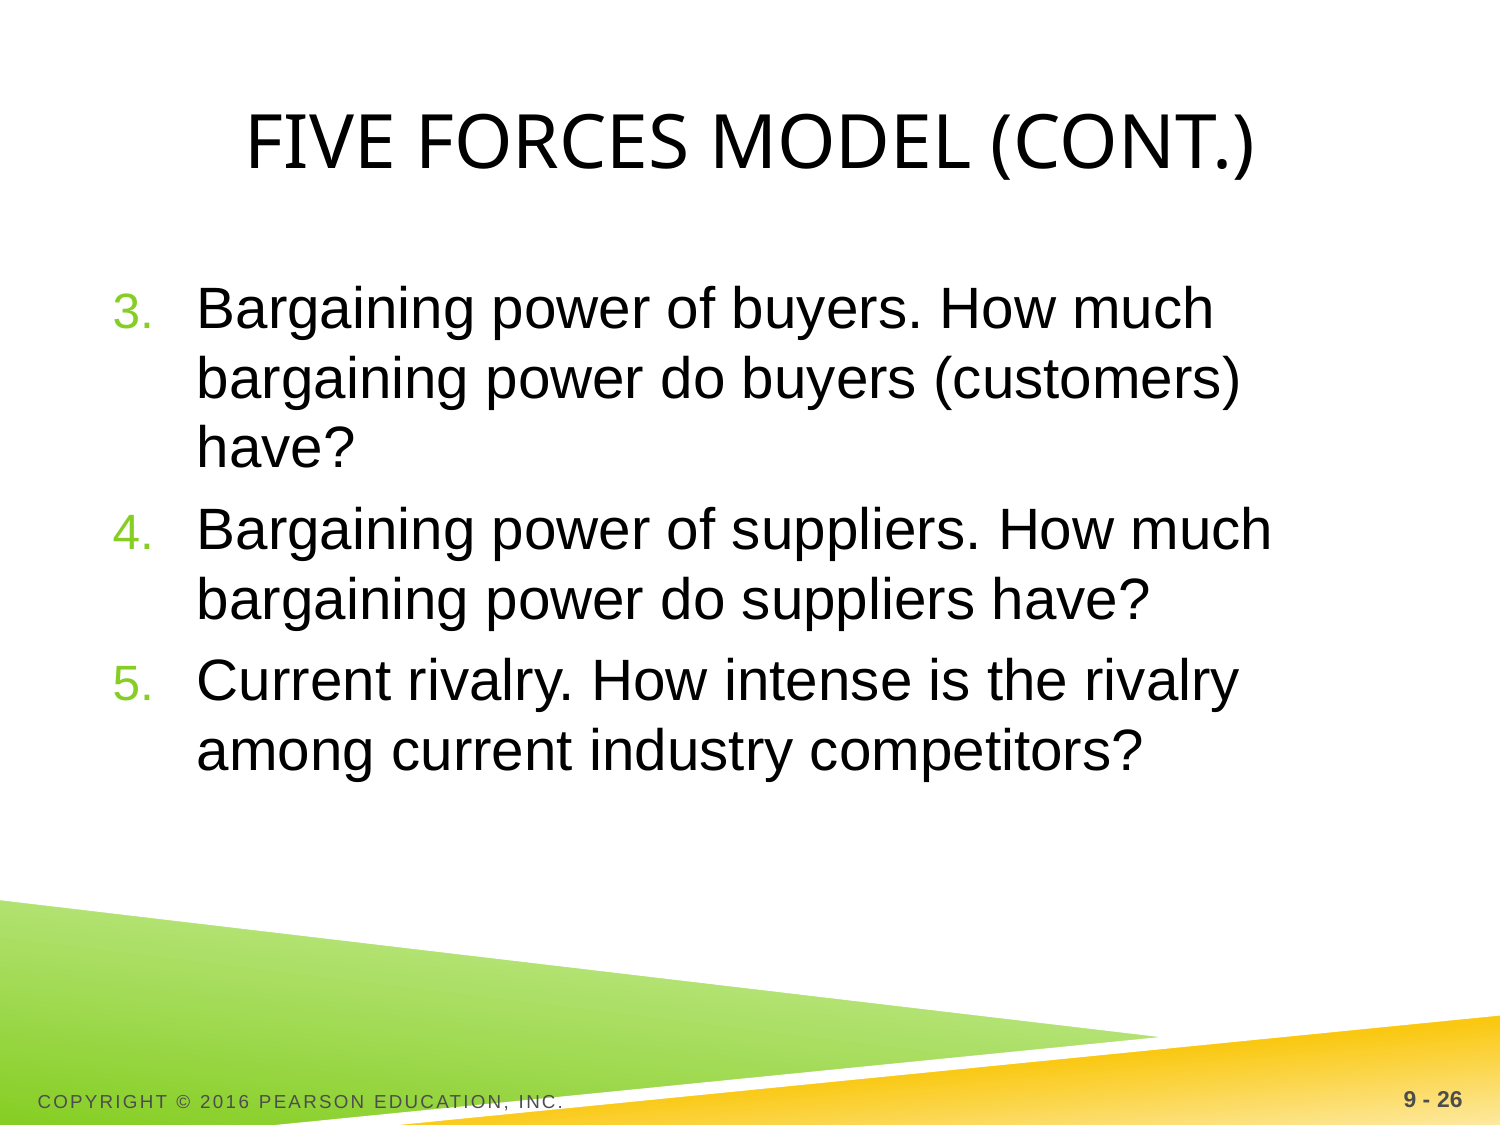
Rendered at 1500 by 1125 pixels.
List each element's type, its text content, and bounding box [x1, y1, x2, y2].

title Five Forces Model (cont.) [112, 45, 1388, 233]
list Bargaining power of buyers. How much bargaining power do buyers (customers) have? Bargaining power of suppliers. How much bargaining power do suppliers have? Current rivalry. How intense is the rivalry among current industry competitors? [112, 262, 1388, 875]
slide_number 9 - 26 [1387, 1052, 1463, 1113]
footer Copyright © 2016 Pearson Education, Inc. [37, 1052, 663, 1113]
